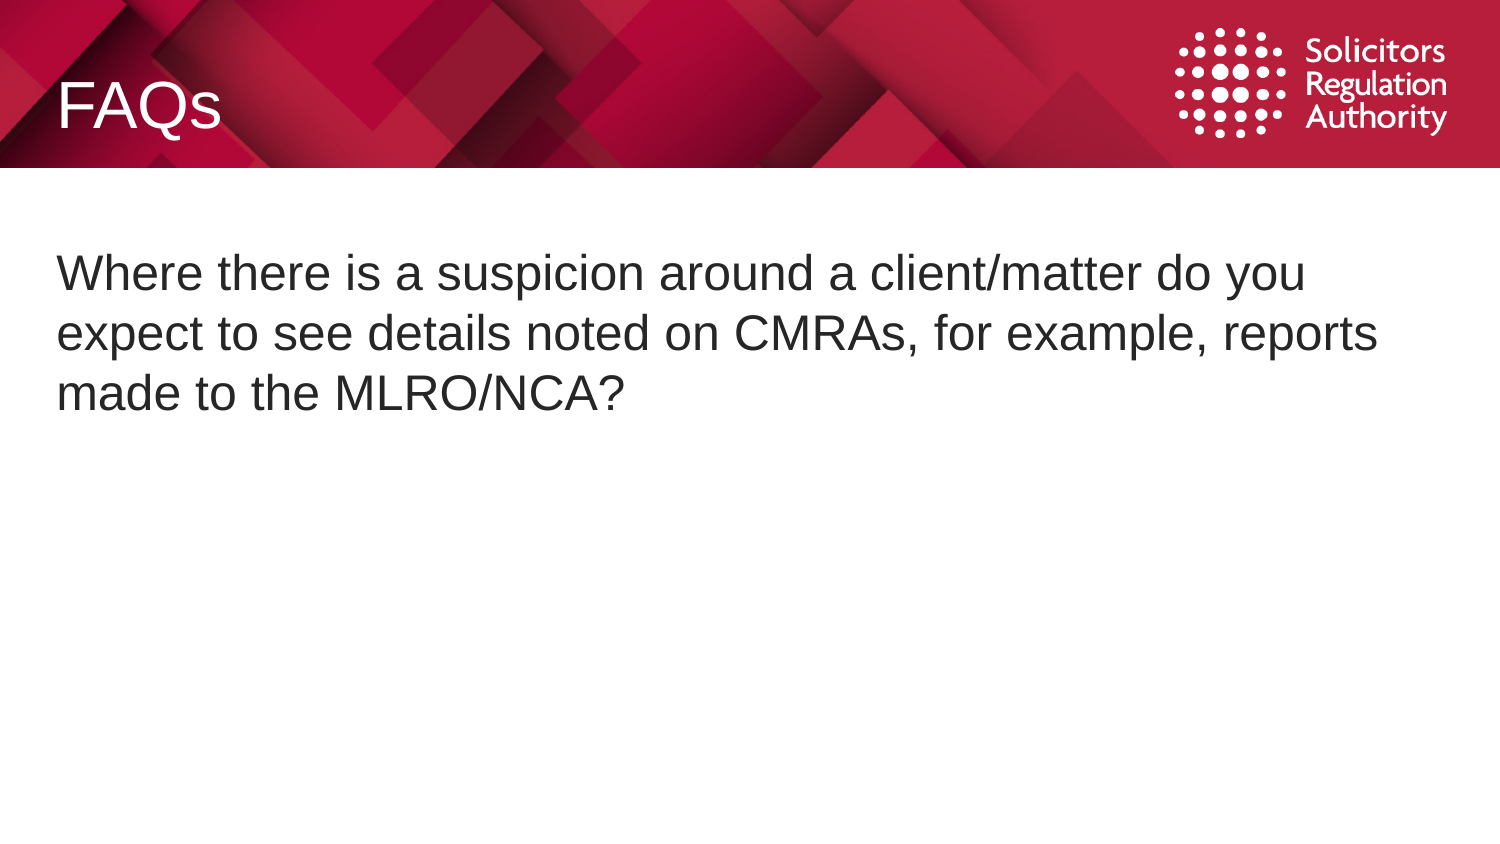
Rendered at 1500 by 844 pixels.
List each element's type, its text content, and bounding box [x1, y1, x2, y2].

title FAQs [40, 31, 845, 173]
picture [0, 0, 1500, 168]
list Where there is a suspicion around a client/matter do you expect to see details noted on CMRAs, for example, reports made to the MLRO/NCA? [40, 232, 1460, 784]
